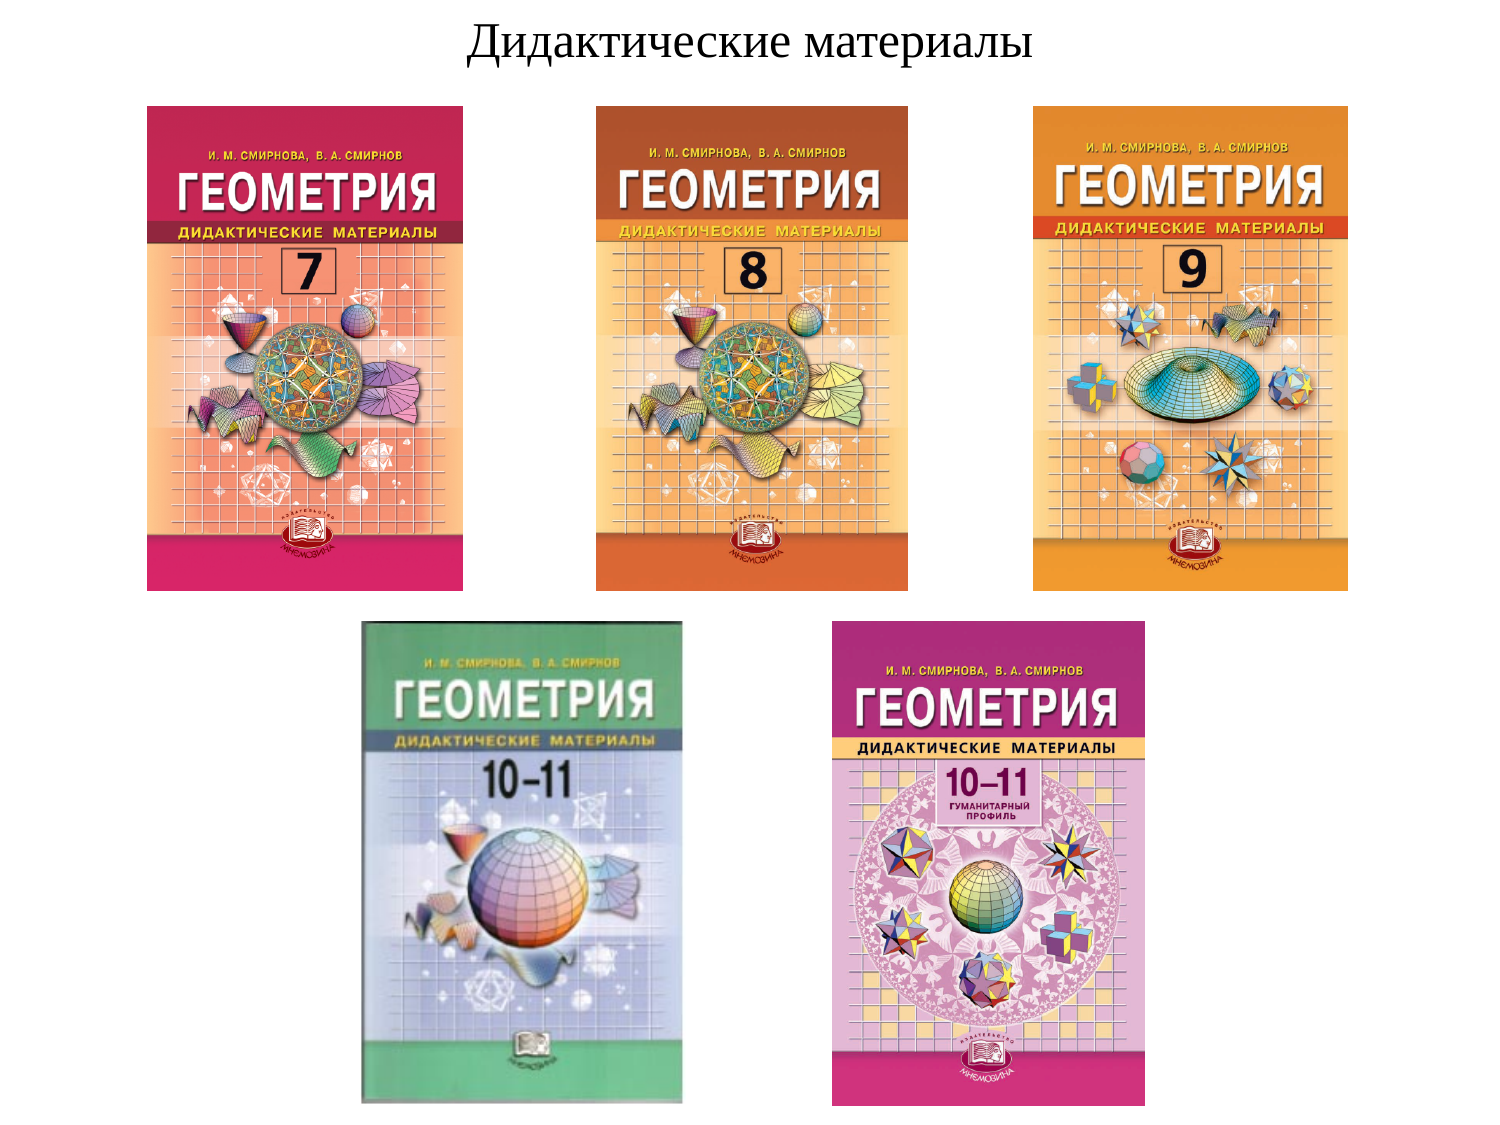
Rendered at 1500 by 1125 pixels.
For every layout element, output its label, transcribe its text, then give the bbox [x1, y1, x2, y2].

picture [596, 106, 908, 591]
picture [1033, 106, 1348, 591]
text_box Дидактические материалы [0, 0, 1500, 75]
picture [147, 106, 463, 591]
picture [832, 621, 1145, 1106]
picture [360, 621, 686, 1106]
